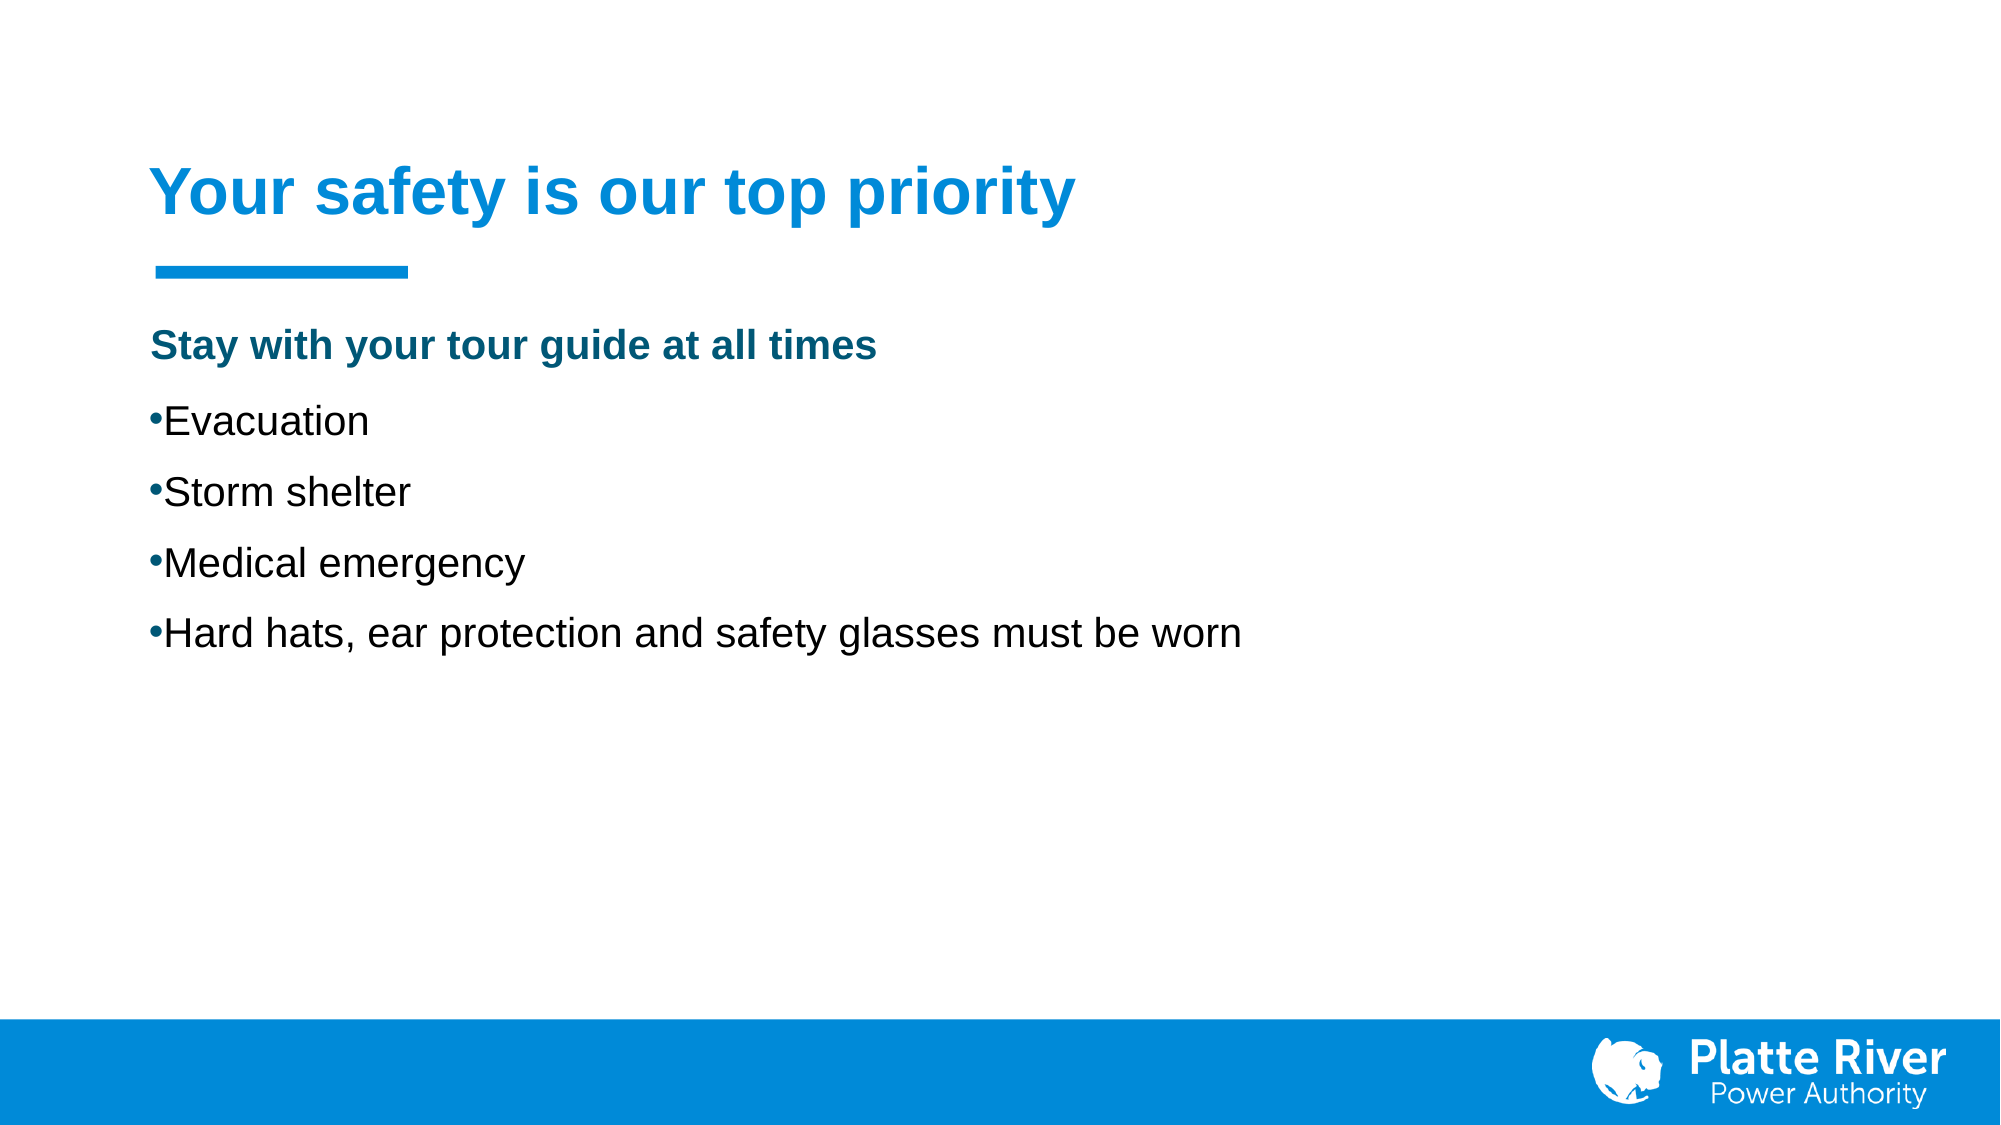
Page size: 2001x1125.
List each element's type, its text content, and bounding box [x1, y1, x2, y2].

list Stay with your tour guide at all times [135, 291, 1861, 376]
title Your safety is our top priority [133, 83, 1859, 302]
picture [1592, 1038, 1946, 1109]
list Evacuation Storm shelter Medical emergency Hard hats, ear protection and safety glasses must be worn [133, 386, 1865, 946]
